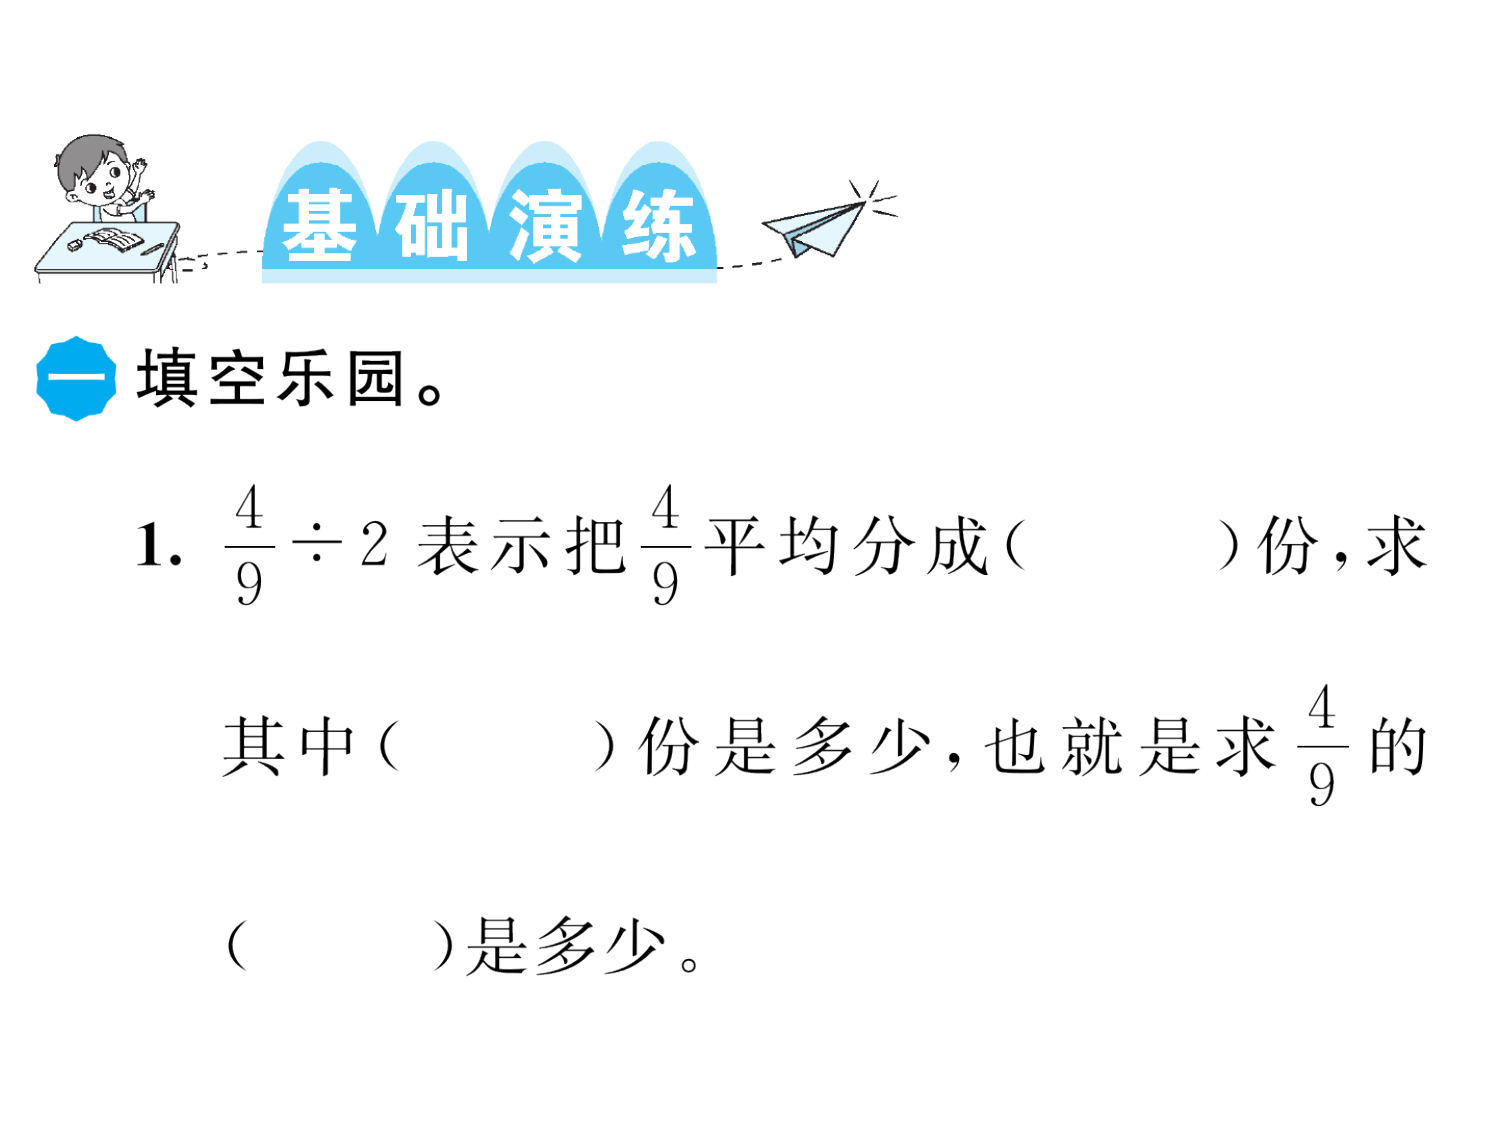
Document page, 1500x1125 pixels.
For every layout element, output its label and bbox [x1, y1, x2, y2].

picture [29, 113, 1447, 1036]
